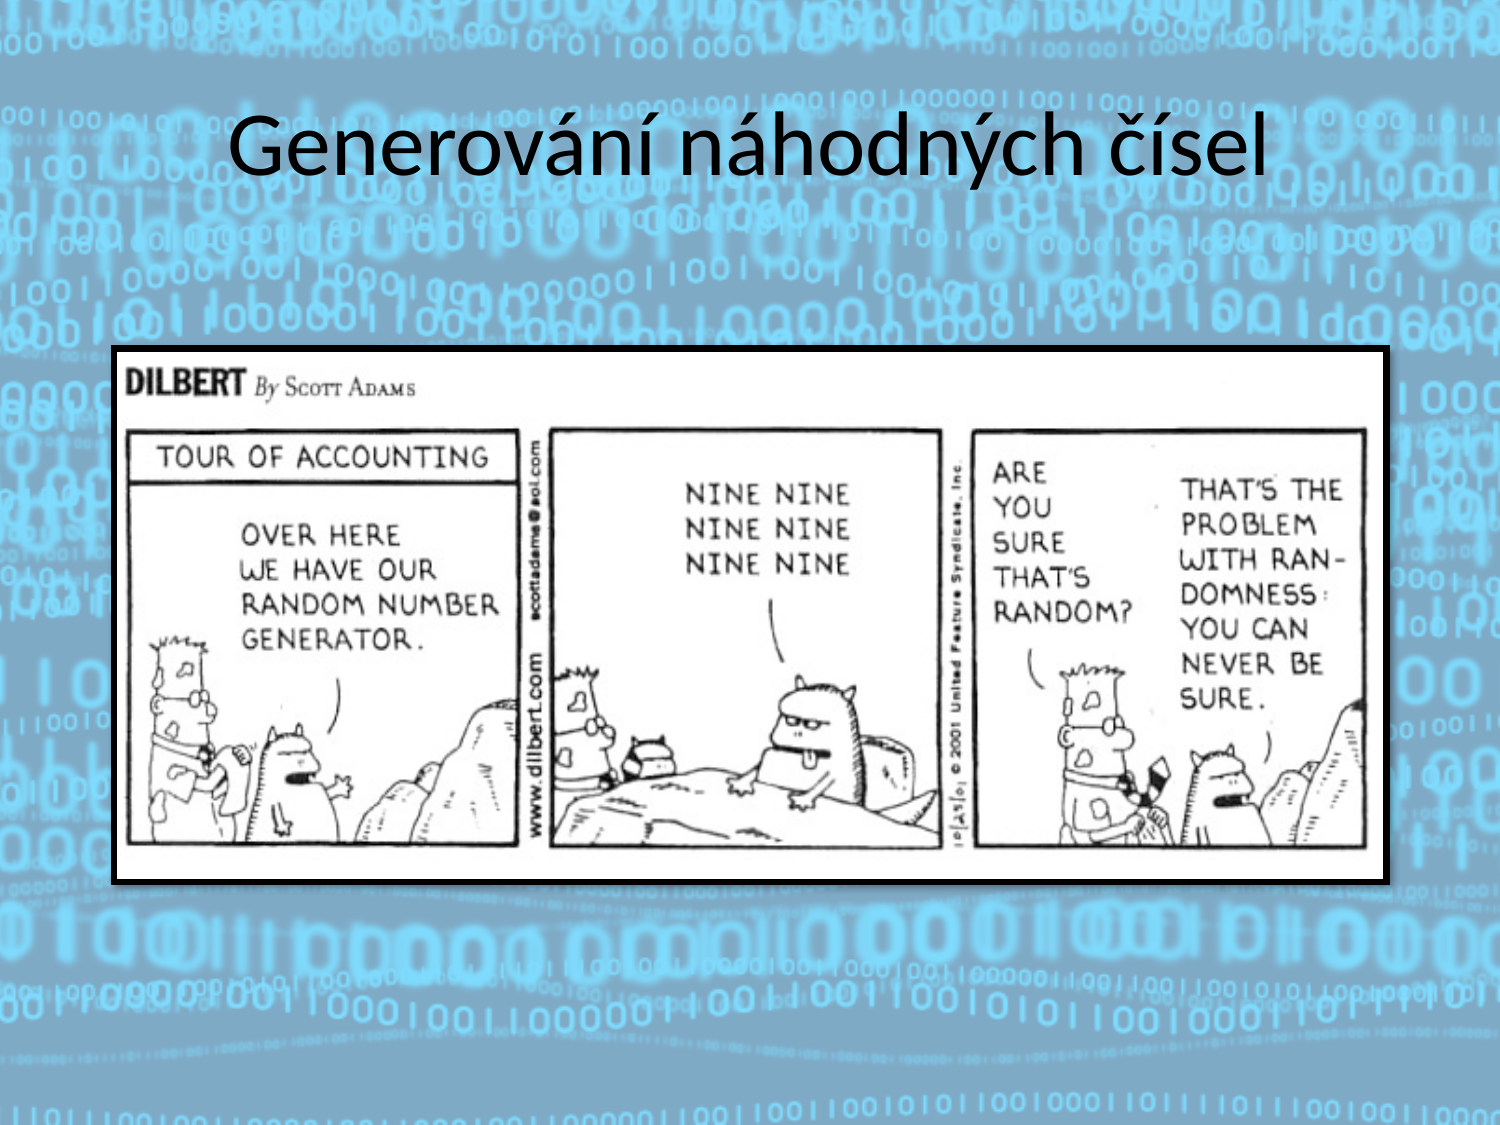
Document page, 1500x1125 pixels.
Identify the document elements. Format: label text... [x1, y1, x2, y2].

title Generování náhodných čísel [75, 45, 1425, 233]
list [116, 351, 1384, 880]
